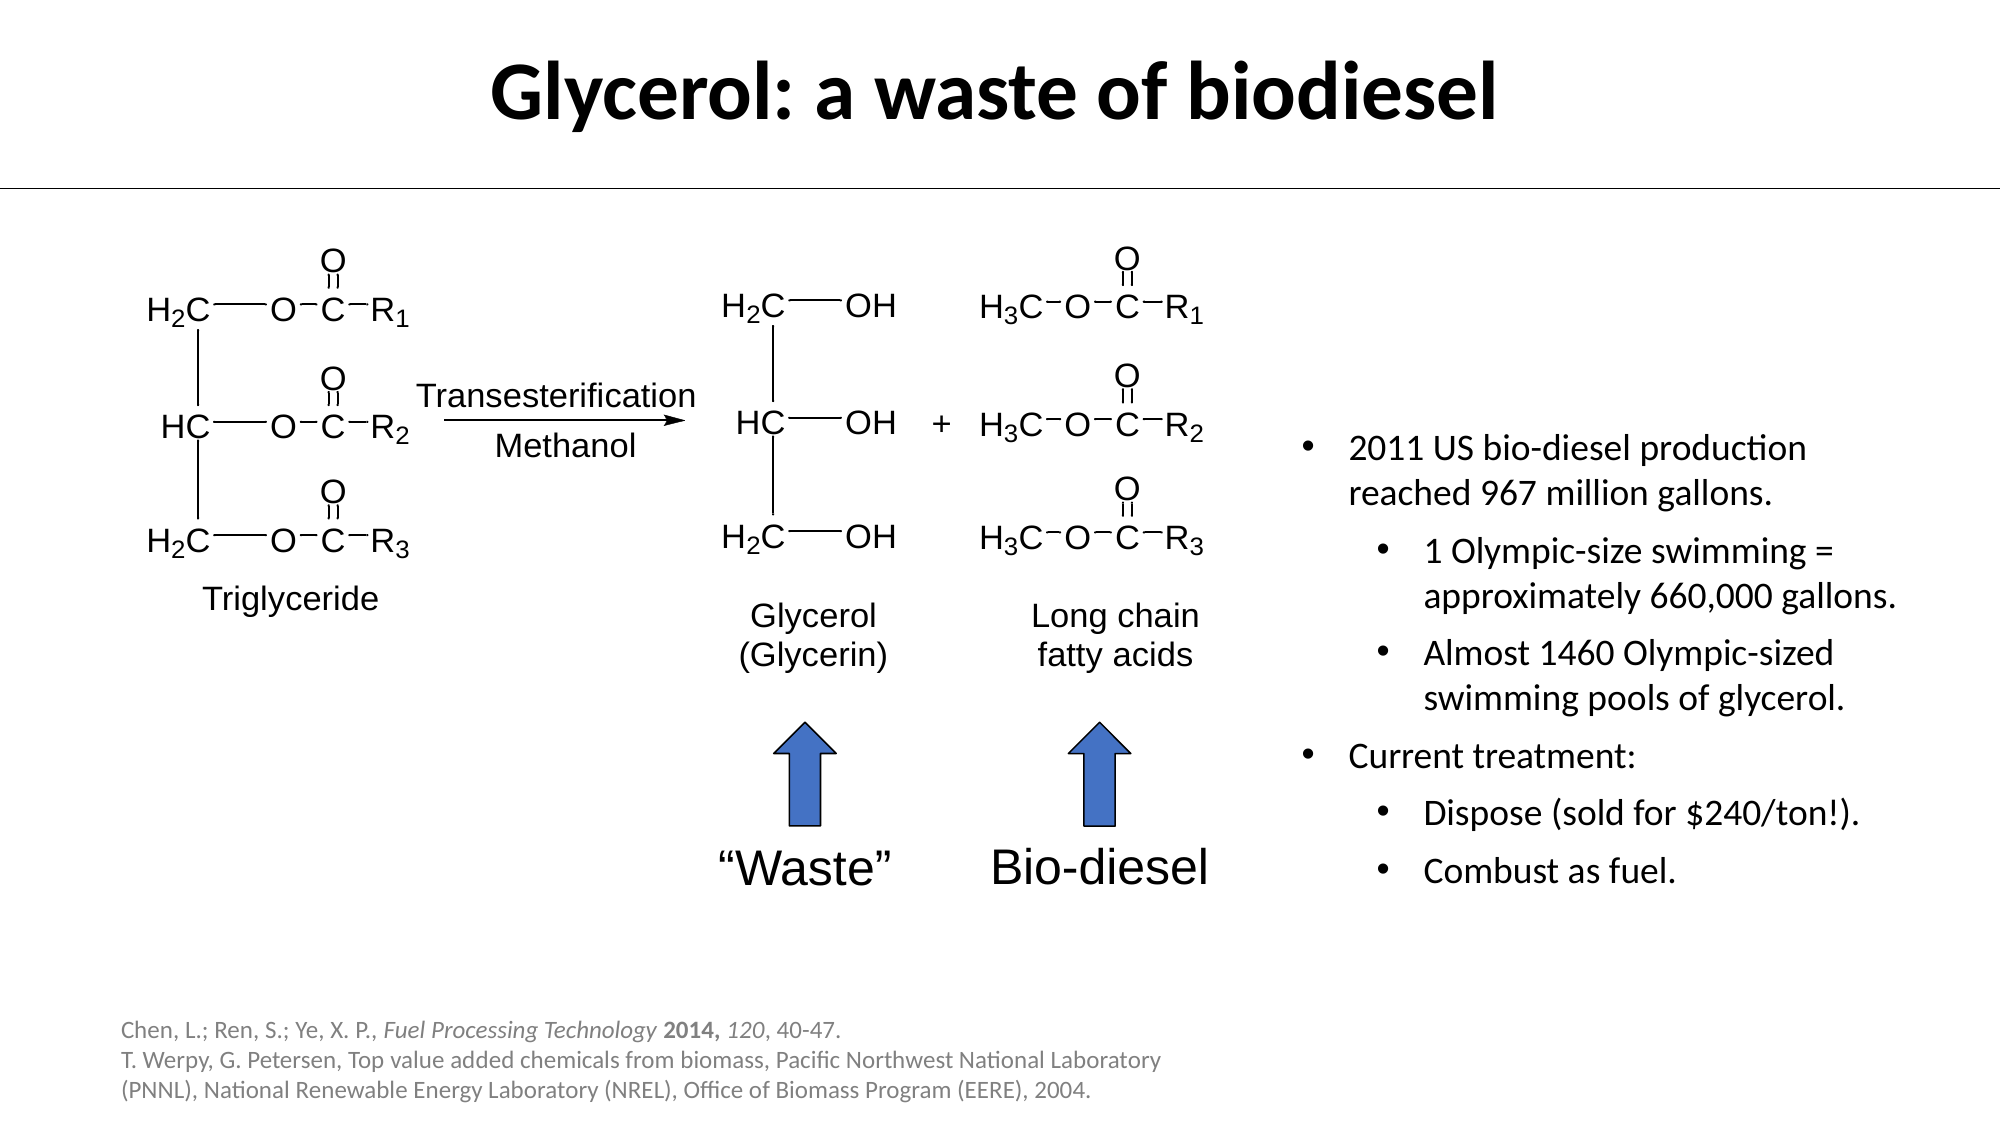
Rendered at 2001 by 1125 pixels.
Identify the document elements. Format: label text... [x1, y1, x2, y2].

text_box 2011 US bio-diesel production reached 967 million gallons. 1 Olympic-size swimming = approximately 660,000 gallons. Almost 1460 Olympic-sized swimming pools of glycerol. Current treatment: Dispose (sold for $240/ton!). Combust as fuel. [1286, 415, 1941, 899]
title Glycerol: a waste of biodiesel [330, 0, 1661, 188]
text_box “Waste” [703, 827, 907, 903]
text_box [773, 722, 837, 826]
text_box Bio-diesel [975, 827, 1224, 903]
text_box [139, 236, 1210, 692]
text_box [1068, 722, 1131, 827]
title Glycerol: a waste of biodiesel [330, 190, 1661, 194]
text_box Chen, L.; Ren, S.; Ye, X. P., Fuel Processing Technology 2014, 120, 40-47. T. Werpy, G. Petersen, Top value added chemicals from biomass, Pacific Northwest National Laboratory (PNNL), National Renewable Energy Laboratory (NREL), Office of Biomass Program (EERE), 2004. [106, 1006, 1210, 1111]
